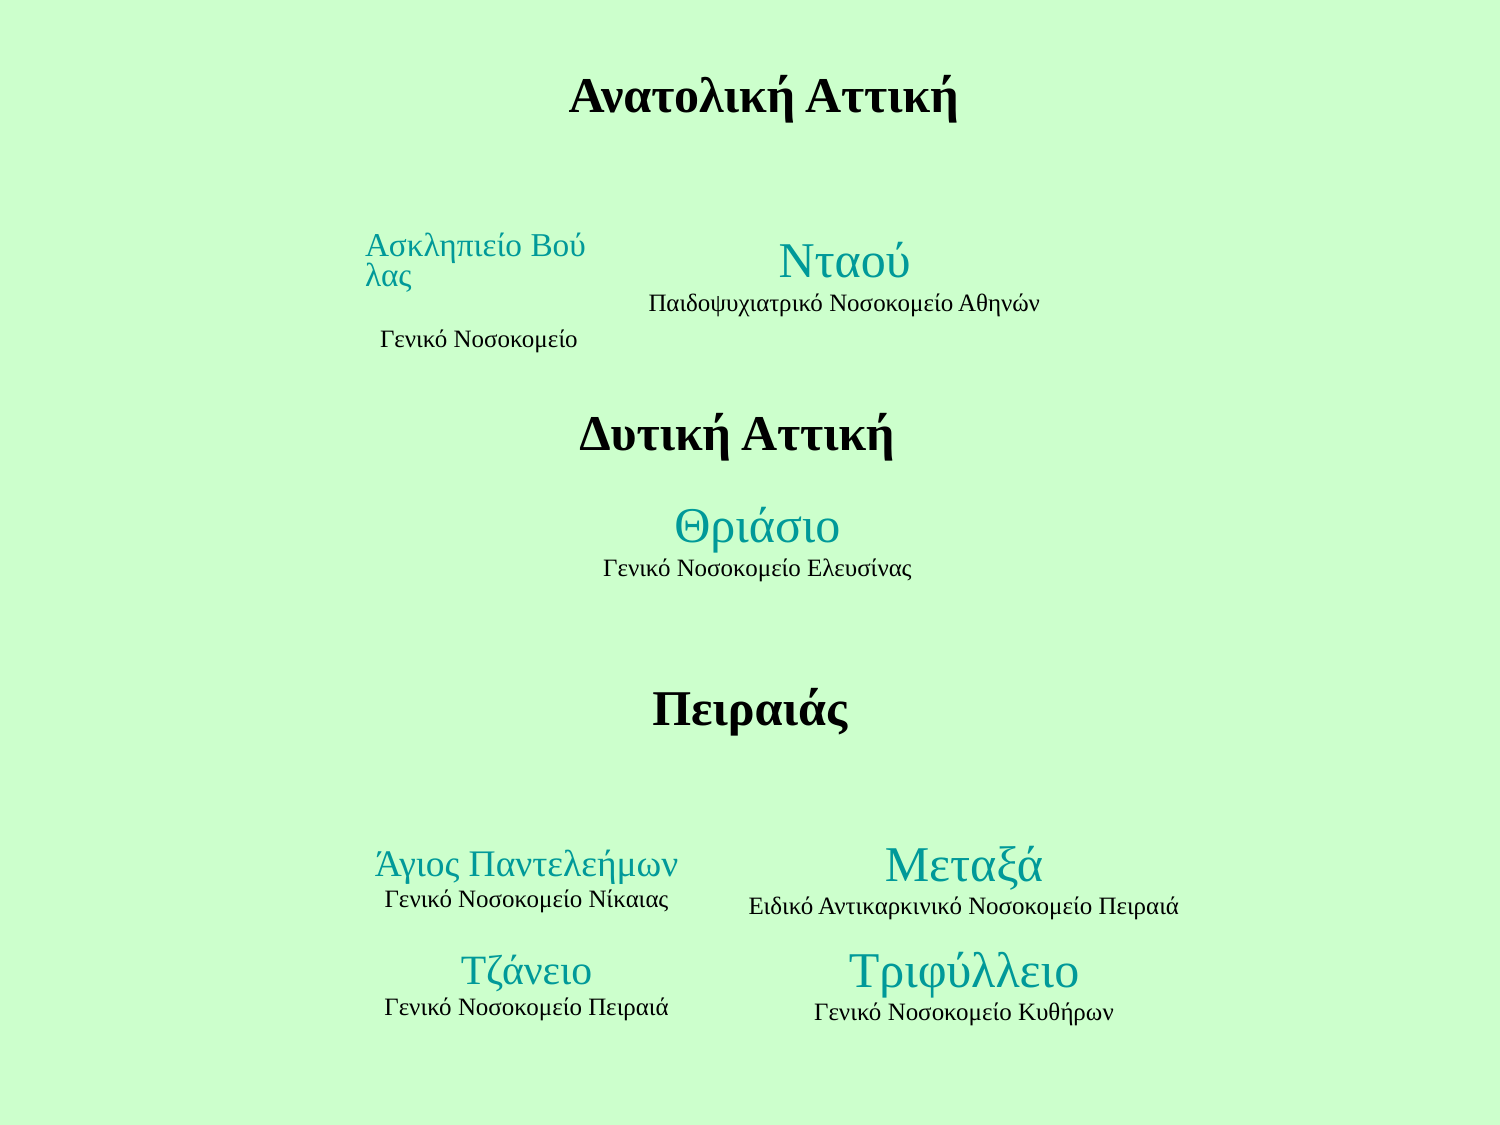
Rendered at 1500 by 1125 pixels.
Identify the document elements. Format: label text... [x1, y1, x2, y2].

table_header Μεταξά Ειδικό Αντικαρκινικό Νοσοκομείο Πειραιά [703, 825, 1225, 931]
table_cell Τριφύλλειο Γενικό Νοσοκομείο Κυθήρων [703, 931, 1225, 1037]
table_cell Τζάνειο Γενικό Νοσοκομείο Πειραιά [350, 931, 703, 1037]
table_header Άγιος Παντελεήμων Γενικό Νοσοκομείο Νίκαιας [350, 825, 703, 931]
text_box Πειραιάς [637, 667, 888, 803]
table_header Θριάσιο Γενικό Νοσοκομείο Ελευσίνας [587, 488, 928, 592]
table_header Νταού Παιδοψυχιατρικό Νοσοκομείο Αθηνών [608, 212, 1081, 337]
text_box Ανατολική Αττική [553, 55, 975, 190]
text_box Δυτική Αττική [564, 392, 910, 528]
table_header Ασκληπιείο Βούλας Γενικό Νοσοκομείο [350, 212, 608, 337]
